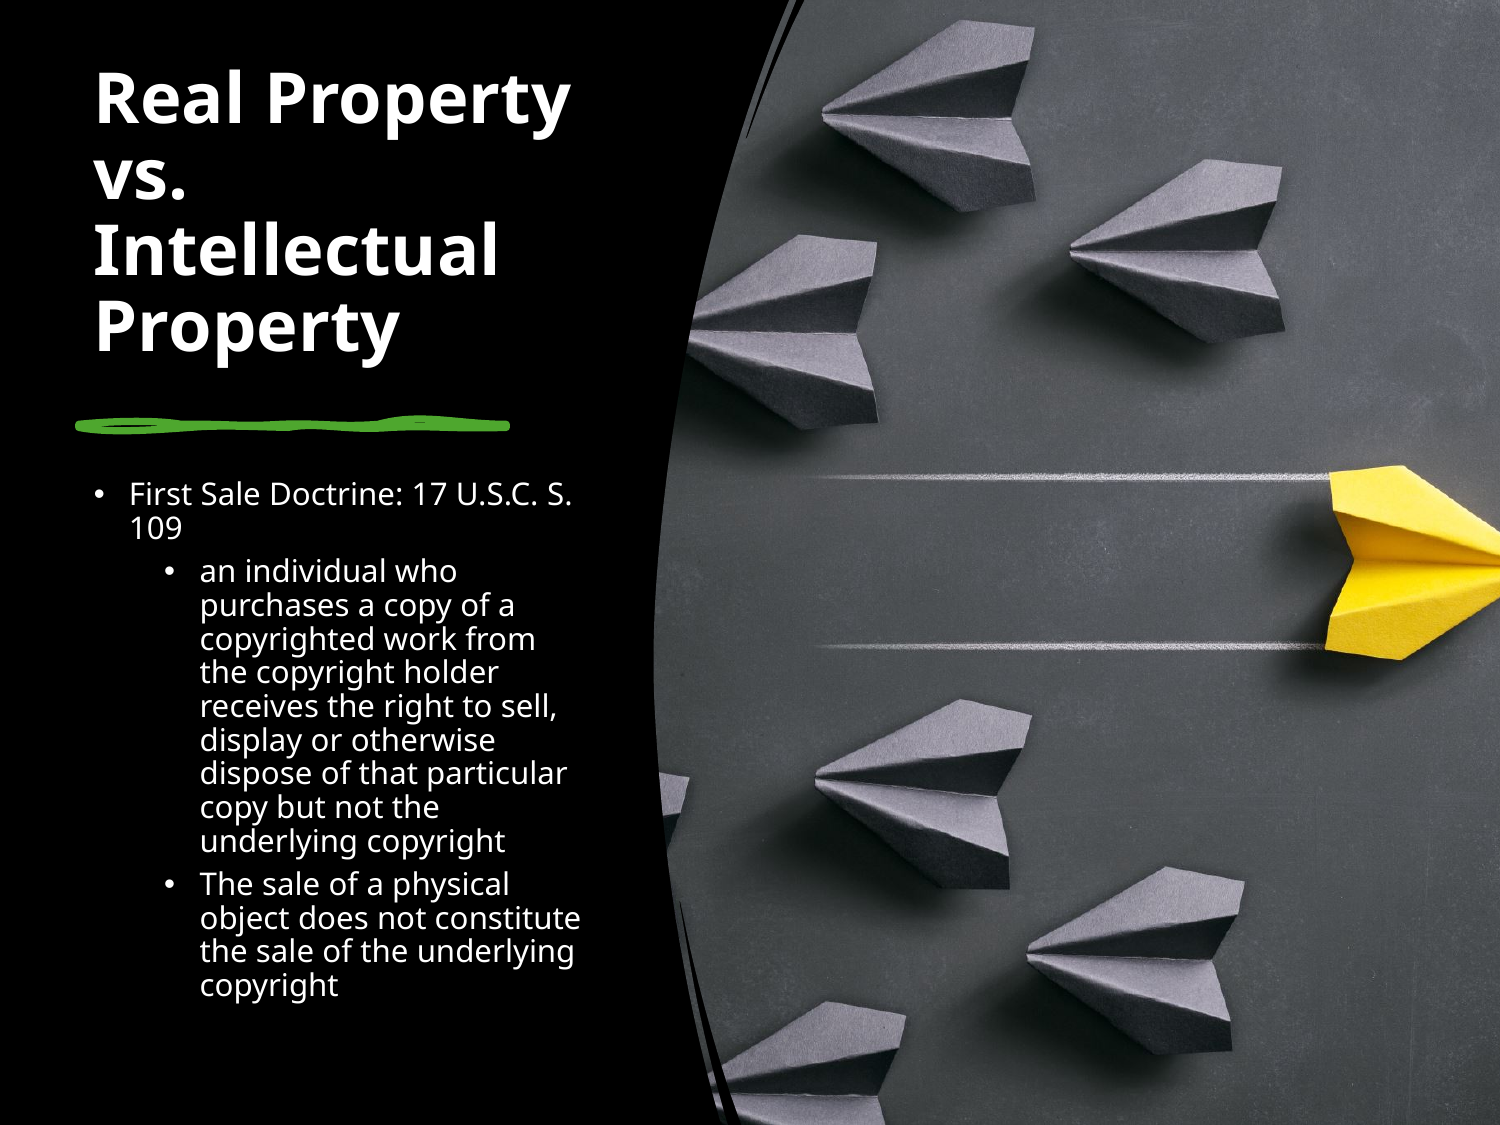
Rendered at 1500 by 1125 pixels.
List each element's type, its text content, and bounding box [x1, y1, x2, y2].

title Real Property vs. Intellectual Property [78, 53, 617, 375]
list First Sale Doctrine: 17 U.S.C. S. 109 an individual who purchases a copy of a copyrighted work from the copyright holder receives the right to sell, display or otherwise dispose of that particular copy but not the underlying copyright The sale of a physical object does not constitute the sale of the underlying copyright [78, 471, 601, 1016]
text_box [77, 417, 508, 433]
picture [652, 0, 1500, 1125]
text_box [0, 0, 652, 1125]
